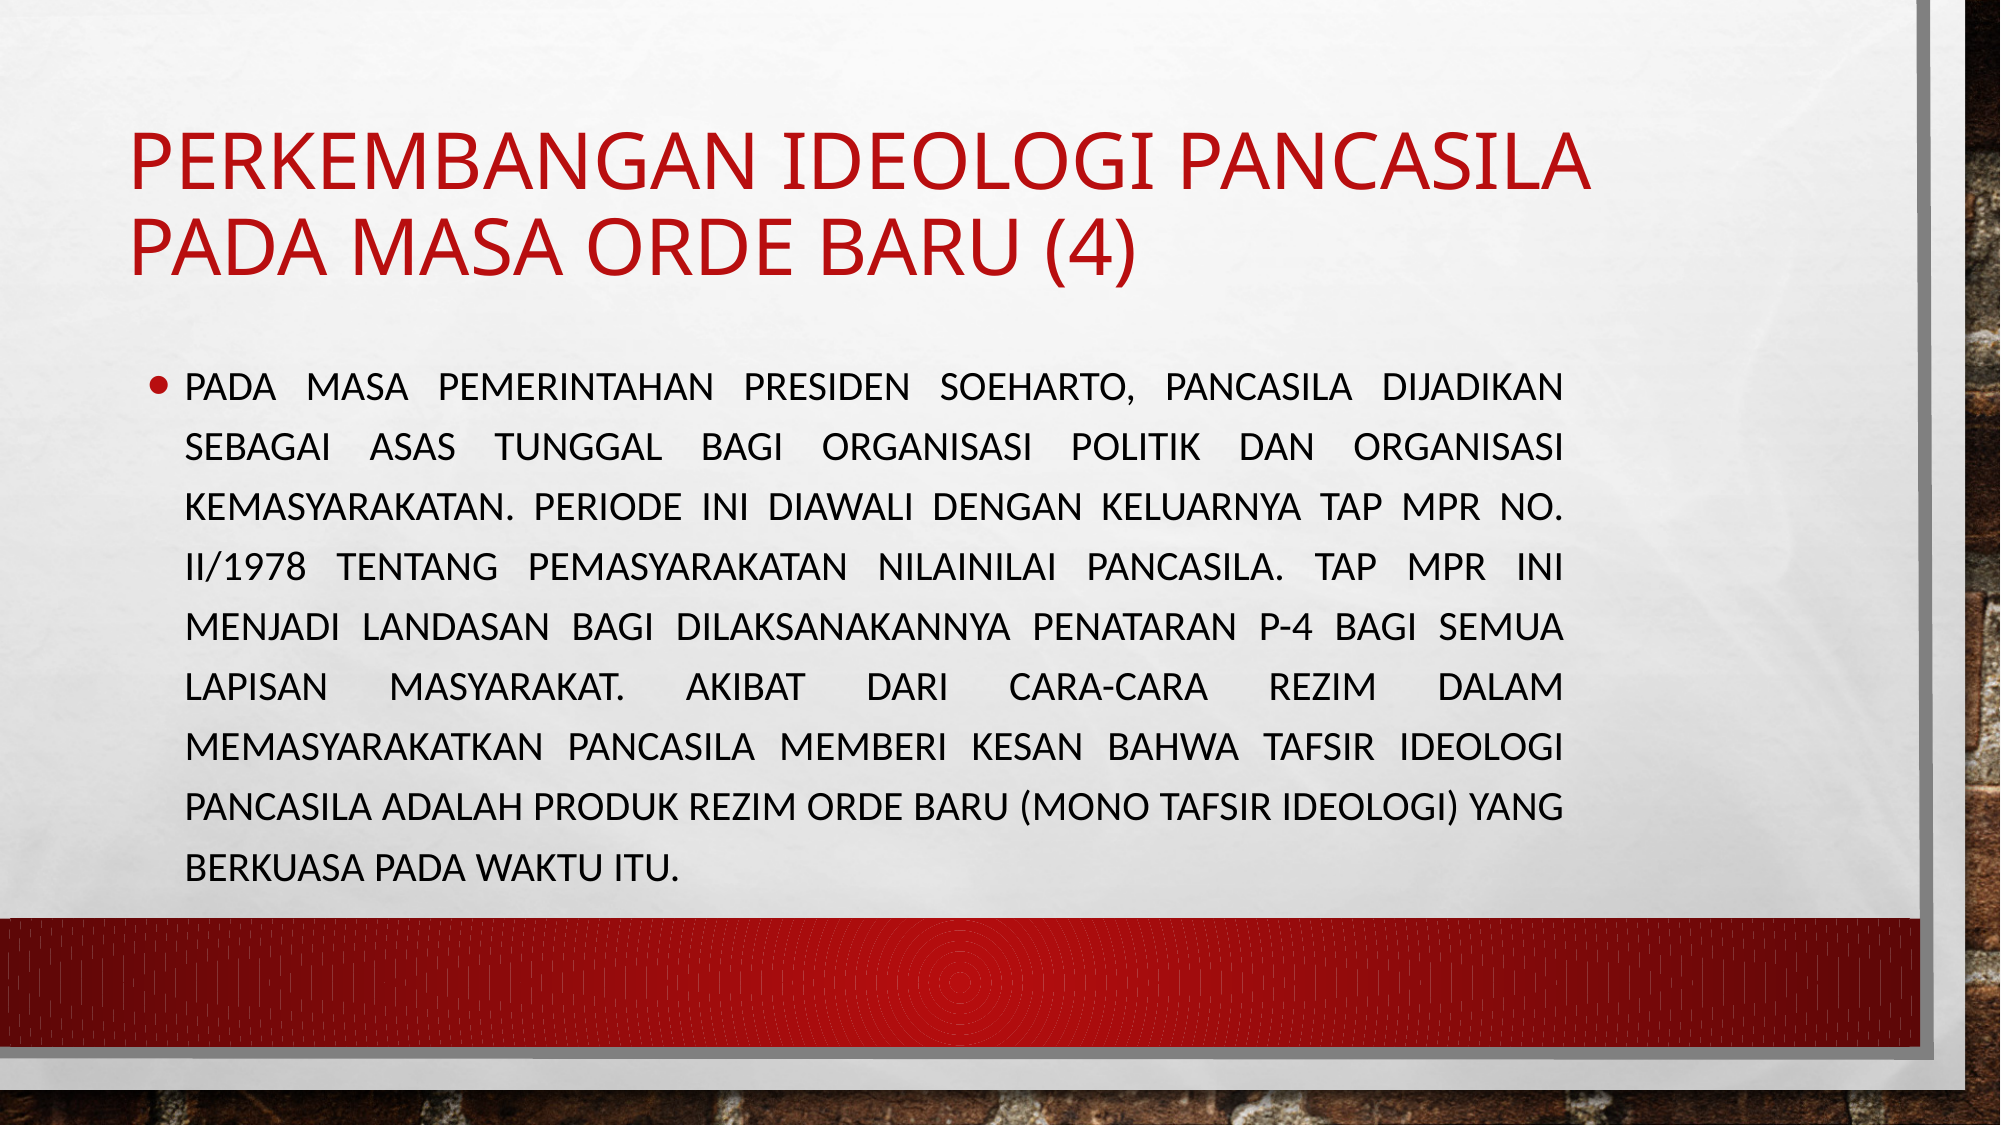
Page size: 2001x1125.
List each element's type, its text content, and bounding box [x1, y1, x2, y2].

picture [0, 0, 2000, 1125]
title Perkembangan Ideologi Pancasila Pada Masa Orde Baru (4) [112, 112, 1818, 302]
list Pada masa pemerintahan Presiden Soeharto, Pancasila dijadikan sebagai asas tunggal bagi Organisasi Politik dan Organisasi Kemasyarakatan. Periode ini diawali dengan keluarnya TAP MPR No. II/1978 tentang pemasyarakatan nilainilai Pancasila. TAP MPR ini menjadi landasan bagi dilaksanakannya penataran P-4 bagi semua lapisan masyarakat. Akibat dari cara-cara rezim dalam memasyarakatkan Pancasila memberi kesan bahwa tafsir ideologi Pancasila adalah produk rezim Orde Baru (mono tafsir ideologi) yang berkuasa pada waktu itu. [132, 338, 1580, 900]
